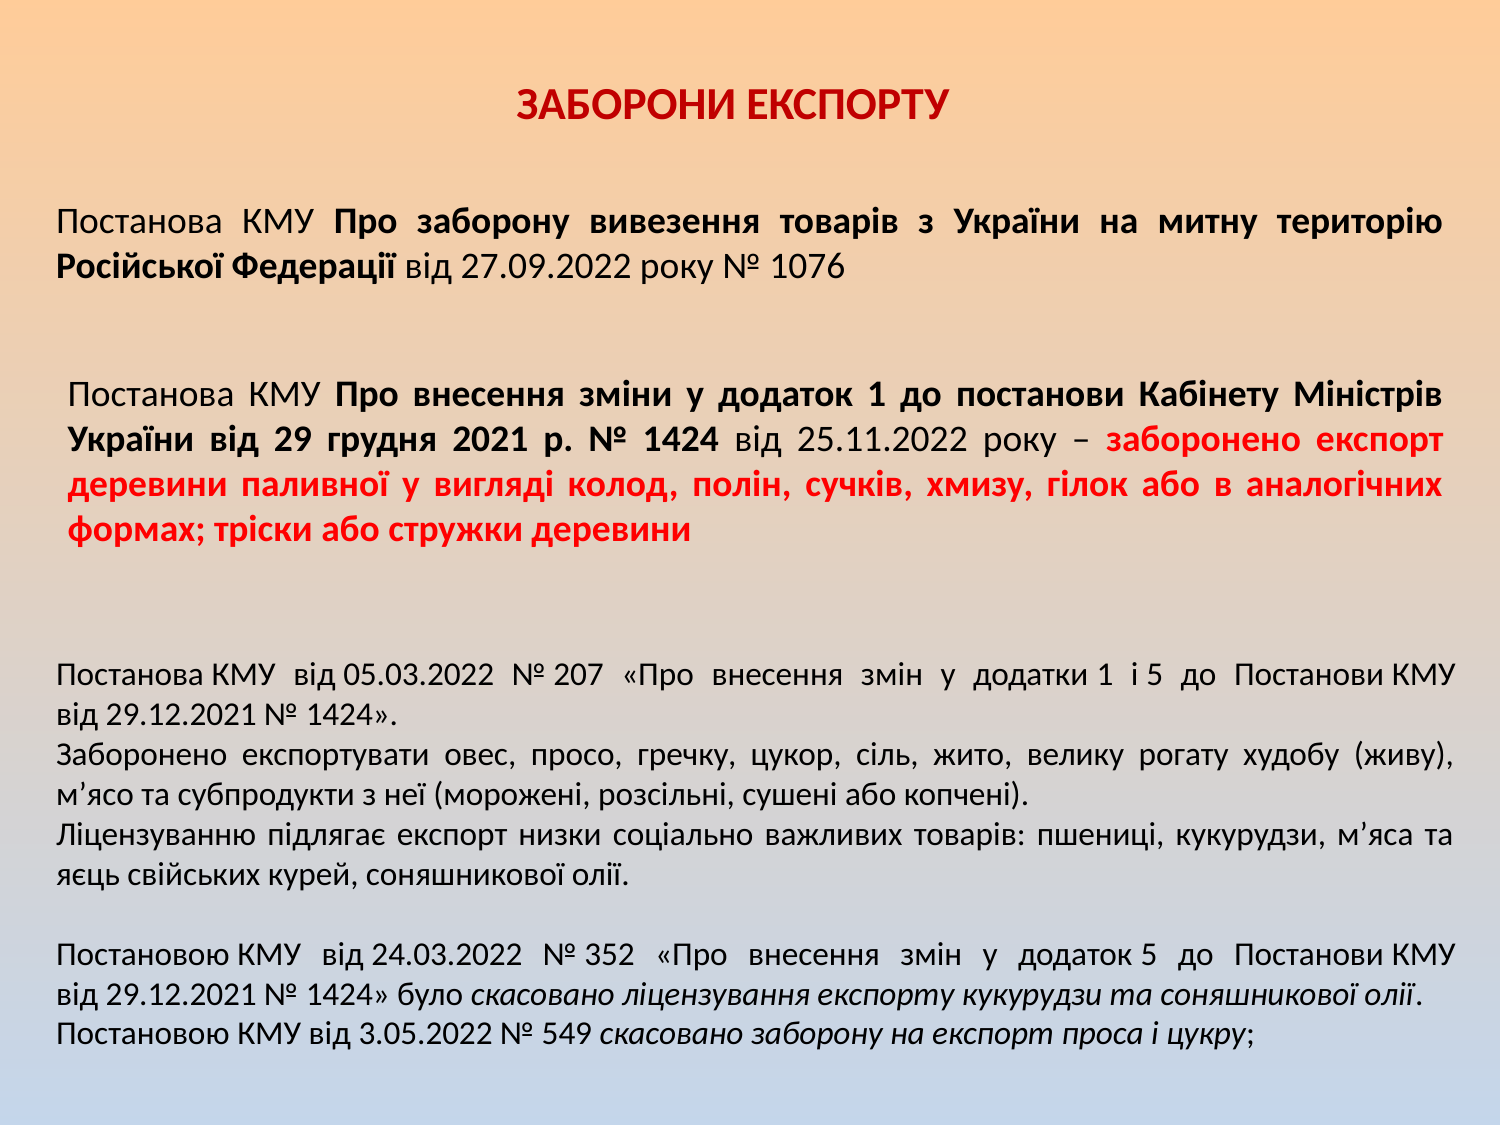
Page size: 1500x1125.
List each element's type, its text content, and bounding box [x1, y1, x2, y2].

text_box ЗАБОРОНИ ЕКСПОРТУ [41, 66, 1436, 137]
text_box Постанова КМУ Про заборону вивезення товарів з України на митну територію Російської Федерації від 27.09.2022 року № 1076 [41, 188, 1459, 294]
text_box Постанова КМУ Про внесення зміни у додаток 1 до постанови Кабінету Міністрів України від 29 грудня 2021 р. № 1424 від 25.11.2022 року – заборонено експорт деревини паливної у вигляді колод, полін, сучків, хмизу, гілок або в аналогічних формах; тріски або стружки деревини [52, 361, 1459, 557]
text_box Постанова КМУ від 05.03.2022 № 207 «Про внесення змін у додатки 1 і 5 до Постанови КМУ від 29.12.2021 № 1424». Заборонено експортувати овес, просо, гречку, цукор, сіль, жито, велику рогату худобу (живу), м’ясо та субпродукти з неї (морожені, розсільні, сушені або копчені). Ліцензуванню підлягає експорт низки соціально важливих товарів: пшениці, кукурудзи, м’яса та яєць свійських курей, соняшникової олії. Постановою КМУ від 24.03.2022 № 352 «Про внесення змін у додаток 5 до Постанови КМУ від 29.12.2021 № 1424» було скасовано ліцензування експорту кукурудзи та соняшникової олії. Постановою КМУ від 3.05.2022 № 549 скасовано заборону на експорт проса і цукру; [41, 645, 1471, 1060]
